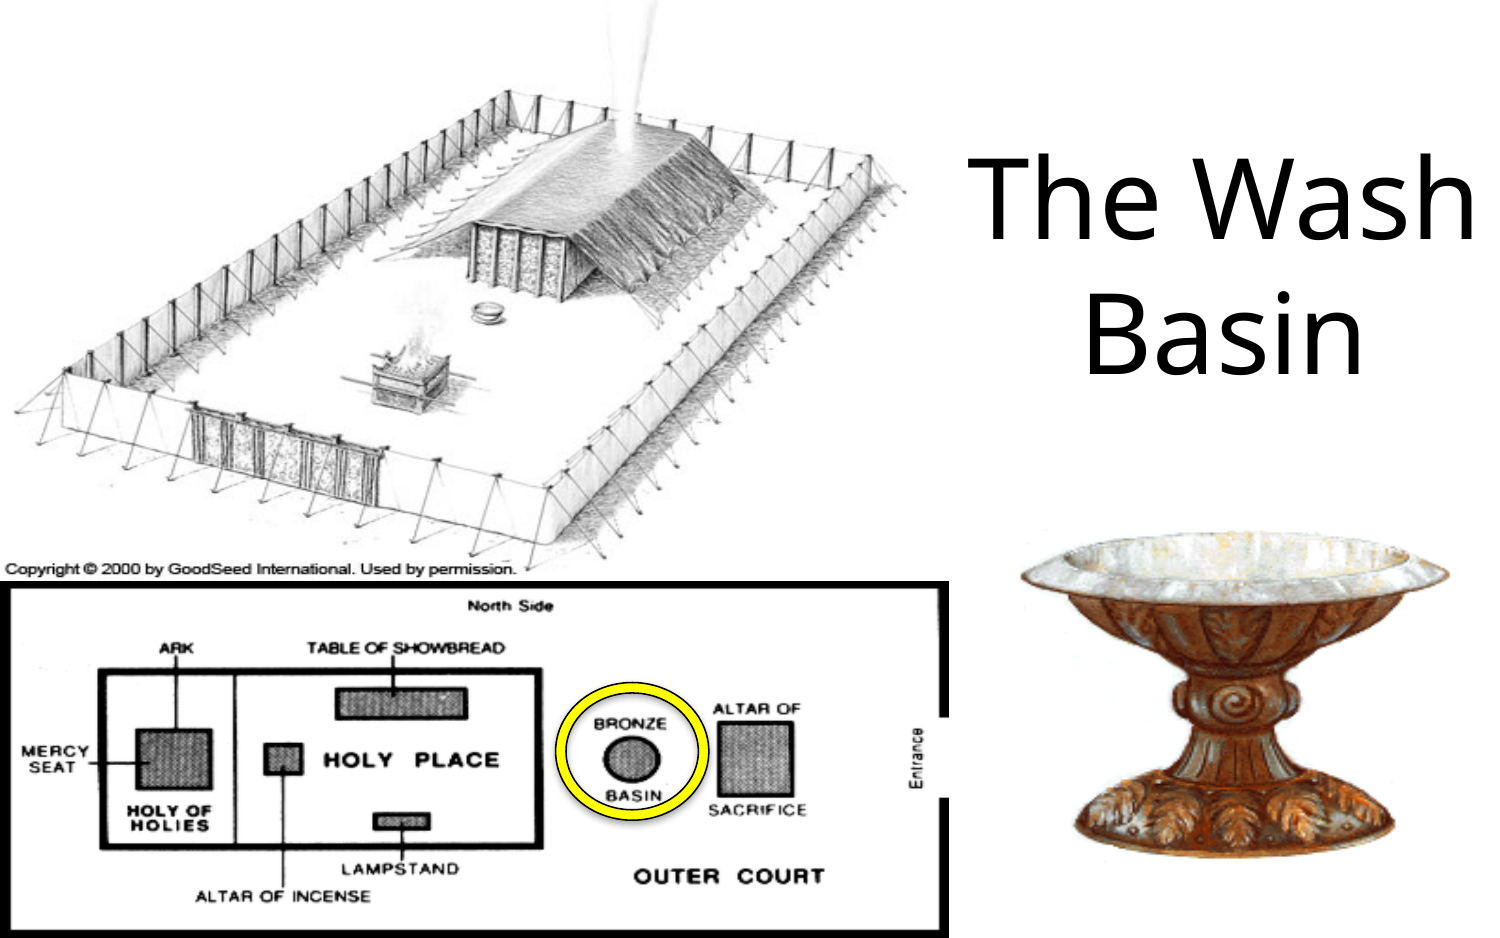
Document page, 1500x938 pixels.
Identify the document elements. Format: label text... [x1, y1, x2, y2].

text_box The Wash Basin [948, 119, 1500, 405]
picture [0, 0, 949, 938]
picture [1017, 529, 1455, 863]
